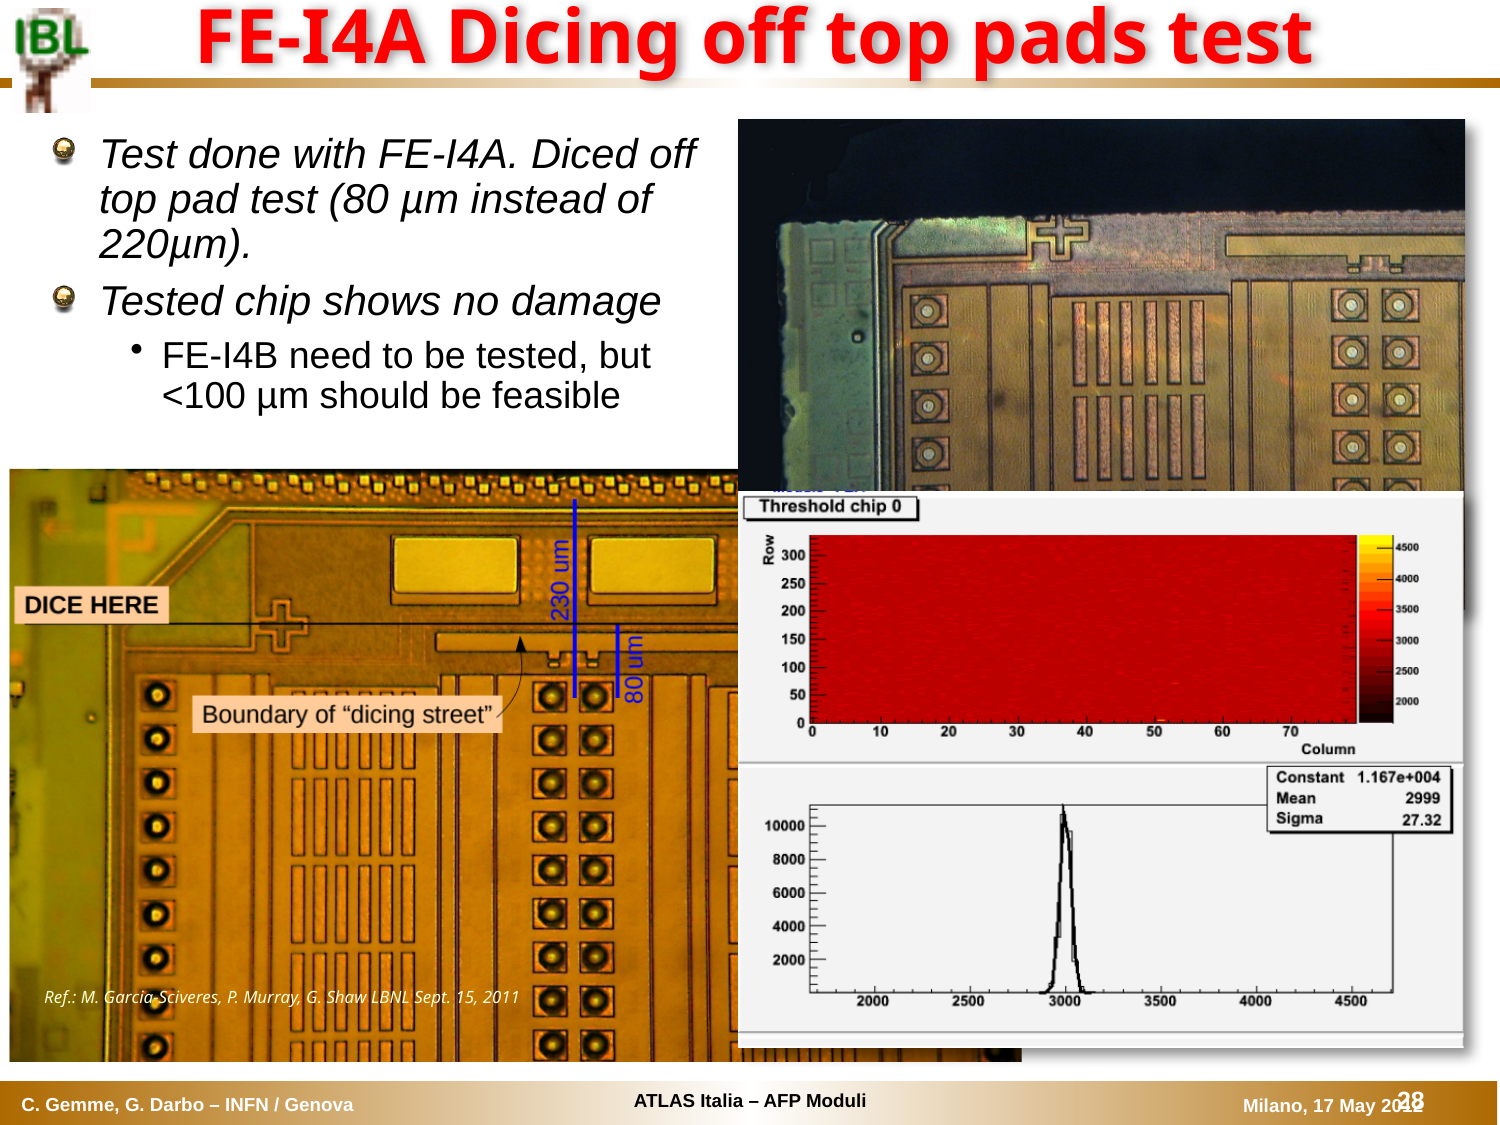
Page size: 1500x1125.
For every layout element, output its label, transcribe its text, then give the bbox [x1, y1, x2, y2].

picture [52, 285, 75, 315]
picture [52, 137, 75, 167]
list Test done with FE-I4A. Diced off top pad test (80 µm instead of 220µm). Tested chip shows no damage FE-I4B need to be tested, but <100 µm should be feasible [36, 124, 727, 466]
title FE-I4A Dicing off top pads test [97, 0, 1432, 84]
picture [9, 119, 1466, 1062]
picture [12, 8, 91, 113]
